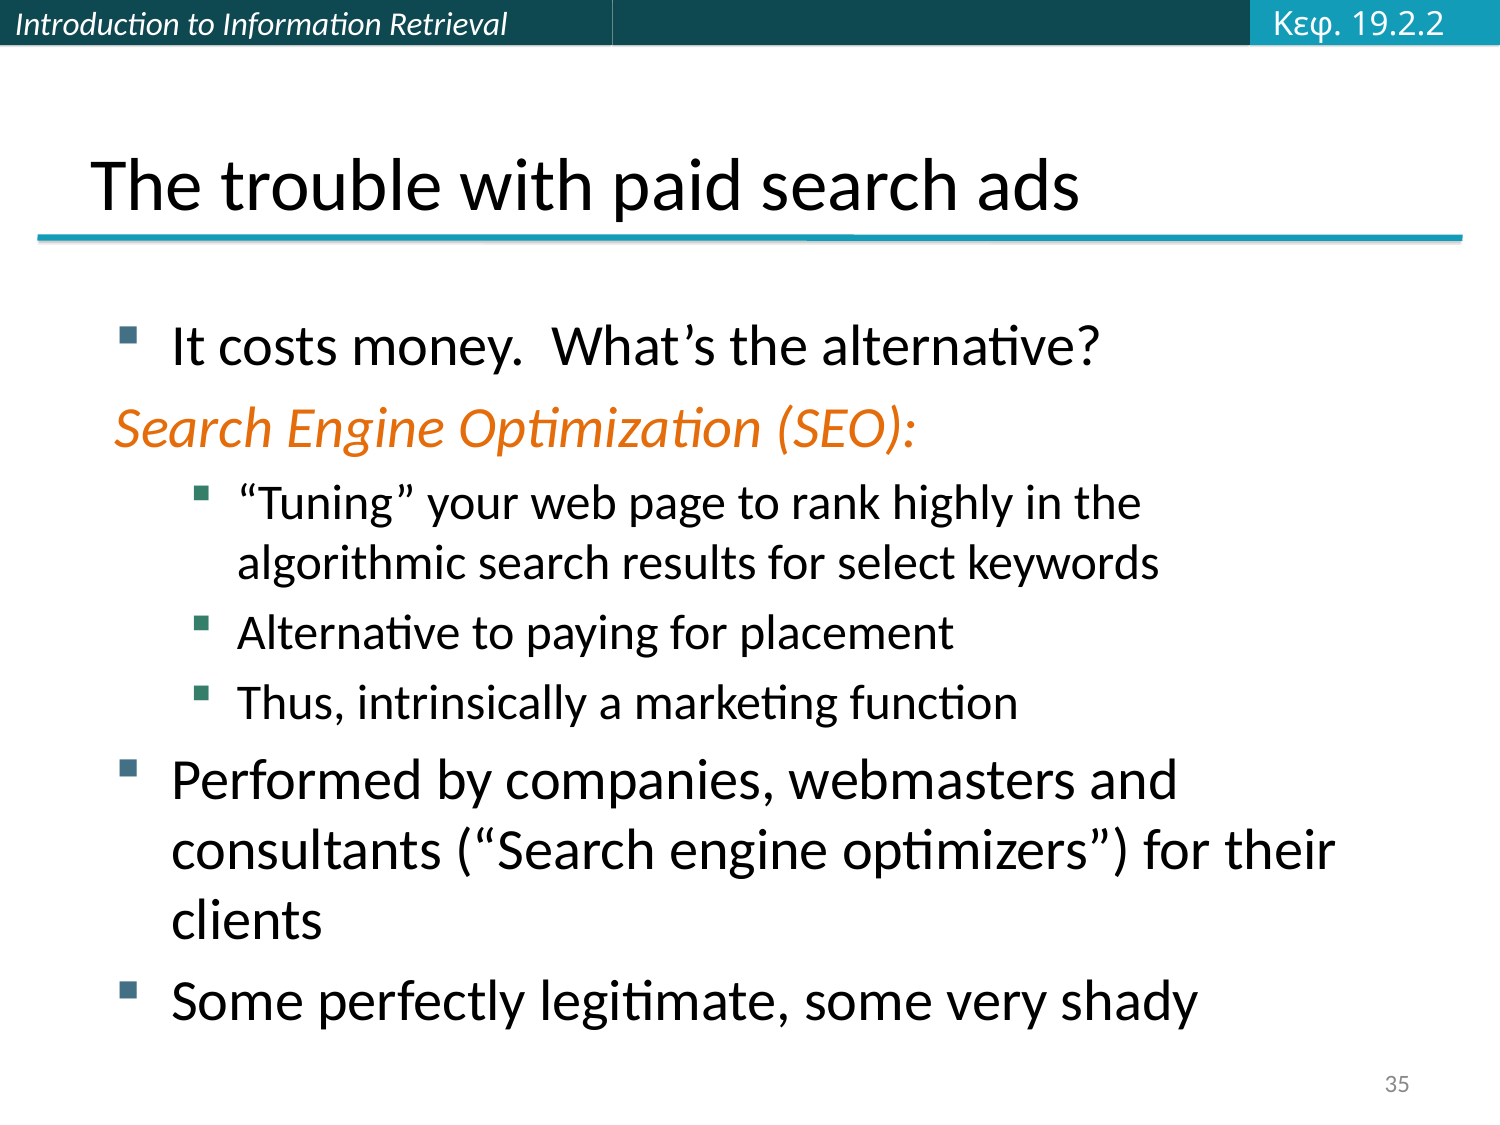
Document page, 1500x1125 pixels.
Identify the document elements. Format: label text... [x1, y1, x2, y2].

text_box Κεφ. 19.2.2 [1257, 0, 1460, 50]
title The trouble with paid search ads [74, 44, 1426, 233]
slide_number 35 [1074, 1062, 1425, 1103]
list It costs money. What’s the alternative? Search Engine Optimization (SEO): “Tuning” your web page to rank highly in the algorithmic search results for select keywords Alternative to paying for placement Thus, intrinsically a marketing function Performed by companies, webmasters and consultants (“Search engine optimizers”) for their clients Some perfectly legitimate, some very shady [99, 299, 1376, 1101]
